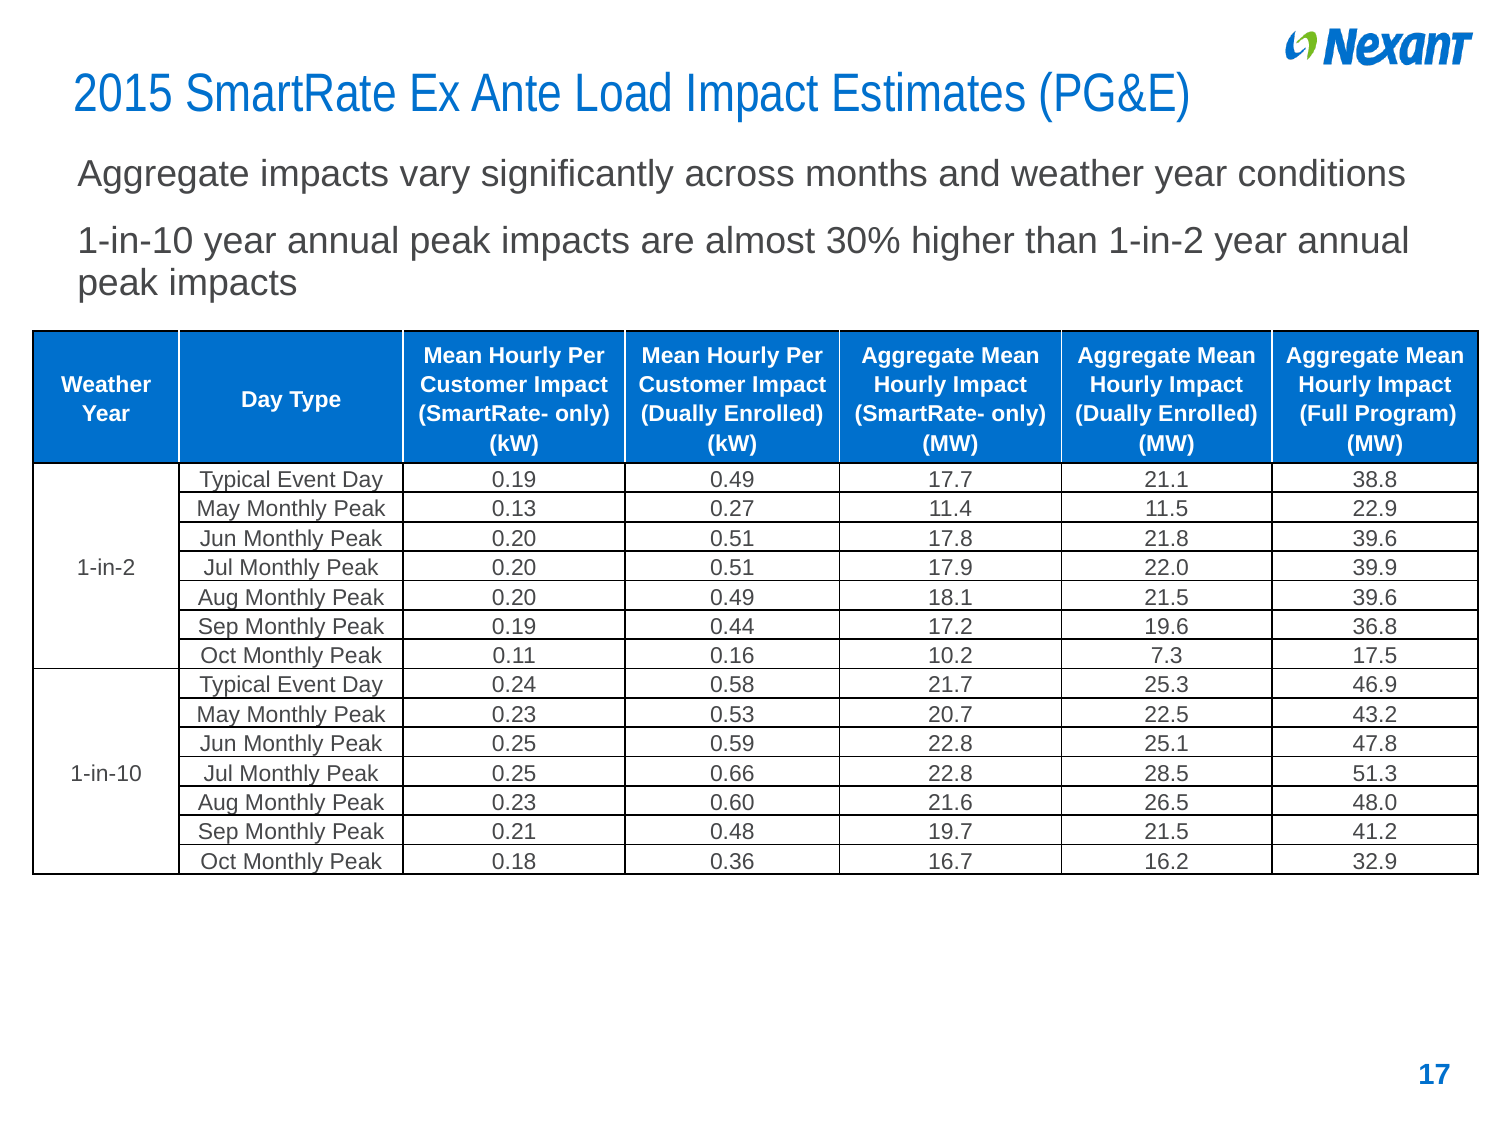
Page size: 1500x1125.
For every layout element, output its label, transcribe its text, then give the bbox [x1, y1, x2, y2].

table_cell Jun Monthly Peak [180, 523, 402, 550]
slide_number 17 [1358, 1042, 1464, 1103]
table_cell 20.7 [840, 699, 1061, 726]
table_cell 0.36 [626, 845, 839, 873]
table_cell 28.5 [1062, 757, 1271, 785]
table_cell 41.2 [1273, 816, 1477, 844]
table_cell Jul Monthly Peak [180, 757, 402, 785]
table_cell 19.7 [840, 816, 1061, 844]
table_header Weather Year [34, 332, 178, 462]
table_header Aggregate Mean Hourly Impact (SmartRate- only) (MW) [840, 332, 1061, 462]
table_cell 0.44 [626, 611, 839, 638]
table_cell 0.13 [404, 493, 624, 521]
table_cell 47.8 [1273, 728, 1477, 756]
table_cell 0.66 [626, 757, 839, 785]
table_cell 22.9 [1273, 493, 1477, 521]
table_cell 1-in-2 [34, 464, 178, 668]
table_cell 0.51 [626, 552, 839, 580]
table_cell 0.59 [626, 728, 839, 756]
table_cell 16.2 [1062, 845, 1271, 873]
table_cell 11.5 [1062, 493, 1271, 521]
table_cell 22.8 [840, 757, 1061, 785]
table_header Mean Hourly Per Customer Impact (Dually Enrolled) (kW) [626, 332, 839, 462]
table_cell 11.4 [840, 493, 1061, 521]
table_cell 0.16 [626, 640, 839, 668]
table_cell 25.1 [1062, 728, 1271, 756]
table_cell 22.5 [1062, 699, 1271, 726]
table_cell Oct Monthly Peak [180, 640, 402, 668]
table_cell 48.0 [1273, 787, 1477, 814]
table_cell 16.7 [840, 845, 1061, 873]
table_cell 0.24 [404, 669, 624, 697]
table_cell 0.20 [404, 552, 624, 580]
table_cell Sep Monthly Peak [180, 611, 402, 638]
table_cell 7.3 [1062, 640, 1271, 668]
table_cell 22.0 [1062, 552, 1271, 580]
table_cell 1-in-10 [34, 669, 178, 873]
table_cell 39.6 [1273, 581, 1477, 609]
table_header Aggregate Mean Hourly Impact (Dually Enrolled) (MW) [1062, 332, 1271, 462]
table_cell Jul Monthly Peak [180, 552, 402, 580]
table_cell 0.21 [404, 816, 624, 844]
table_cell 22.8 [840, 728, 1061, 756]
table_cell 0.48 [626, 816, 839, 844]
text_box Aggregate impacts vary significantly across months and weather year conditions 1-in-10 year annual peak impacts are almost 30% higher than 1-in-2 year annual peak impacts [62, 145, 1436, 319]
table_cell 0.23 [404, 699, 624, 726]
table_cell 0.18 [404, 845, 624, 873]
table_cell 0.25 [404, 728, 624, 756]
table_cell 0.23 [404, 787, 624, 814]
table_cell 21.5 [1062, 581, 1271, 609]
table_header Aggregate Mean Hourly Impact (Full Program) (MW) [1273, 332, 1477, 462]
table_cell 21.6 [840, 787, 1061, 814]
table_cell 32.9 [1273, 845, 1477, 873]
table_cell Typical Event Day [180, 464, 402, 491]
table_cell May Monthly Peak [180, 699, 402, 726]
table_cell Sep Monthly Peak [180, 816, 402, 844]
table_cell 0.25 [404, 757, 624, 785]
table_header Mean Hourly Per Customer Impact (SmartRate- only) (kW) [404, 332, 624, 462]
table_cell 38.8 [1273, 464, 1477, 491]
table_cell 0.49 [626, 581, 839, 609]
table_cell 0.19 [404, 464, 624, 491]
table_cell Aug Monthly Peak [180, 581, 402, 609]
table_cell 17.8 [840, 523, 1061, 550]
table_cell 0.60 [626, 787, 839, 814]
table_cell 0.58 [626, 669, 839, 697]
table_cell 18.1 [840, 581, 1061, 609]
table_cell 0.20 [404, 523, 624, 550]
picture [1258, 0, 1500, 93]
table_cell 0.11 [404, 640, 624, 668]
table_cell Aug Monthly Peak [180, 787, 402, 814]
table_cell 0.49 [626, 464, 839, 491]
table_header Day Type [180, 332, 402, 462]
table_cell Jun Monthly Peak [180, 728, 402, 756]
table_cell 21.1 [1062, 464, 1271, 491]
table_cell 25.3 [1062, 669, 1271, 697]
title 2015 SmartRate Ex Ante Load Impact Estimates (PG&E) [73, 18, 1425, 130]
table_cell 17.2 [840, 611, 1061, 638]
table_cell 19.6 [1062, 611, 1271, 638]
table_cell 17.7 [840, 464, 1061, 491]
table_cell Oct Monthly Peak [180, 845, 402, 873]
table_cell 43.2 [1273, 699, 1477, 726]
table_cell 0.19 [404, 611, 624, 638]
table_cell 39.6 [1273, 523, 1477, 550]
table_cell 21.7 [840, 669, 1061, 697]
table_cell 10.2 [840, 640, 1061, 668]
table_cell 39.9 [1273, 552, 1477, 580]
table_cell May Monthly Peak [180, 493, 402, 521]
table_cell 17.5 [1273, 640, 1477, 668]
table_cell 0.27 [626, 493, 839, 521]
table_cell 36.8 [1273, 611, 1477, 638]
table_cell 26.5 [1062, 787, 1271, 814]
table_cell 0.51 [626, 523, 839, 550]
table_cell 0.53 [626, 699, 839, 726]
table_cell 51.3 [1273, 757, 1477, 785]
table_cell 0.20 [404, 581, 624, 609]
table_cell 21.5 [1062, 816, 1271, 844]
table_cell 46.9 [1273, 669, 1477, 697]
table_cell 21.8 [1062, 523, 1271, 550]
table_cell Typical Event Day [180, 669, 402, 697]
table_cell 17.9 [840, 552, 1061, 580]
